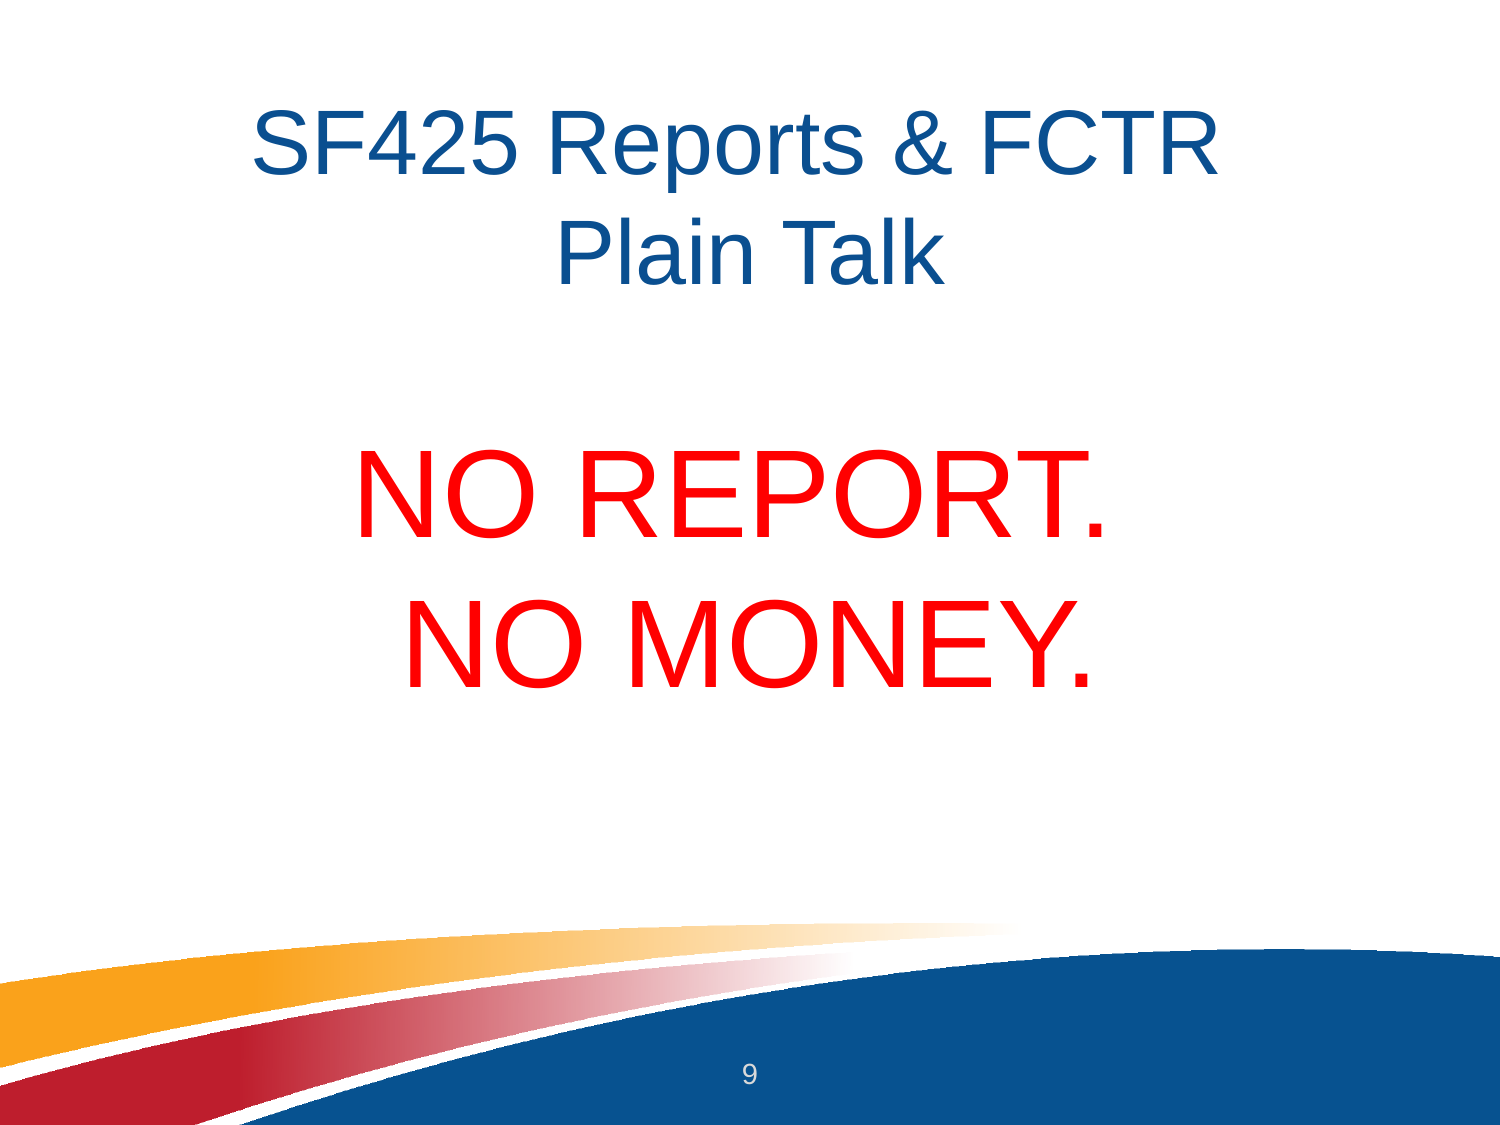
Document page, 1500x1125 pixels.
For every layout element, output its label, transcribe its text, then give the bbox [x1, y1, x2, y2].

slide_number 9 [575, 1042, 925, 1103]
title SF425 Reports & FCTR Plain Talk NO REPORT. NO MONEY. [75, 45, 1425, 900]
picture [0, 875, 1500, 1125]
